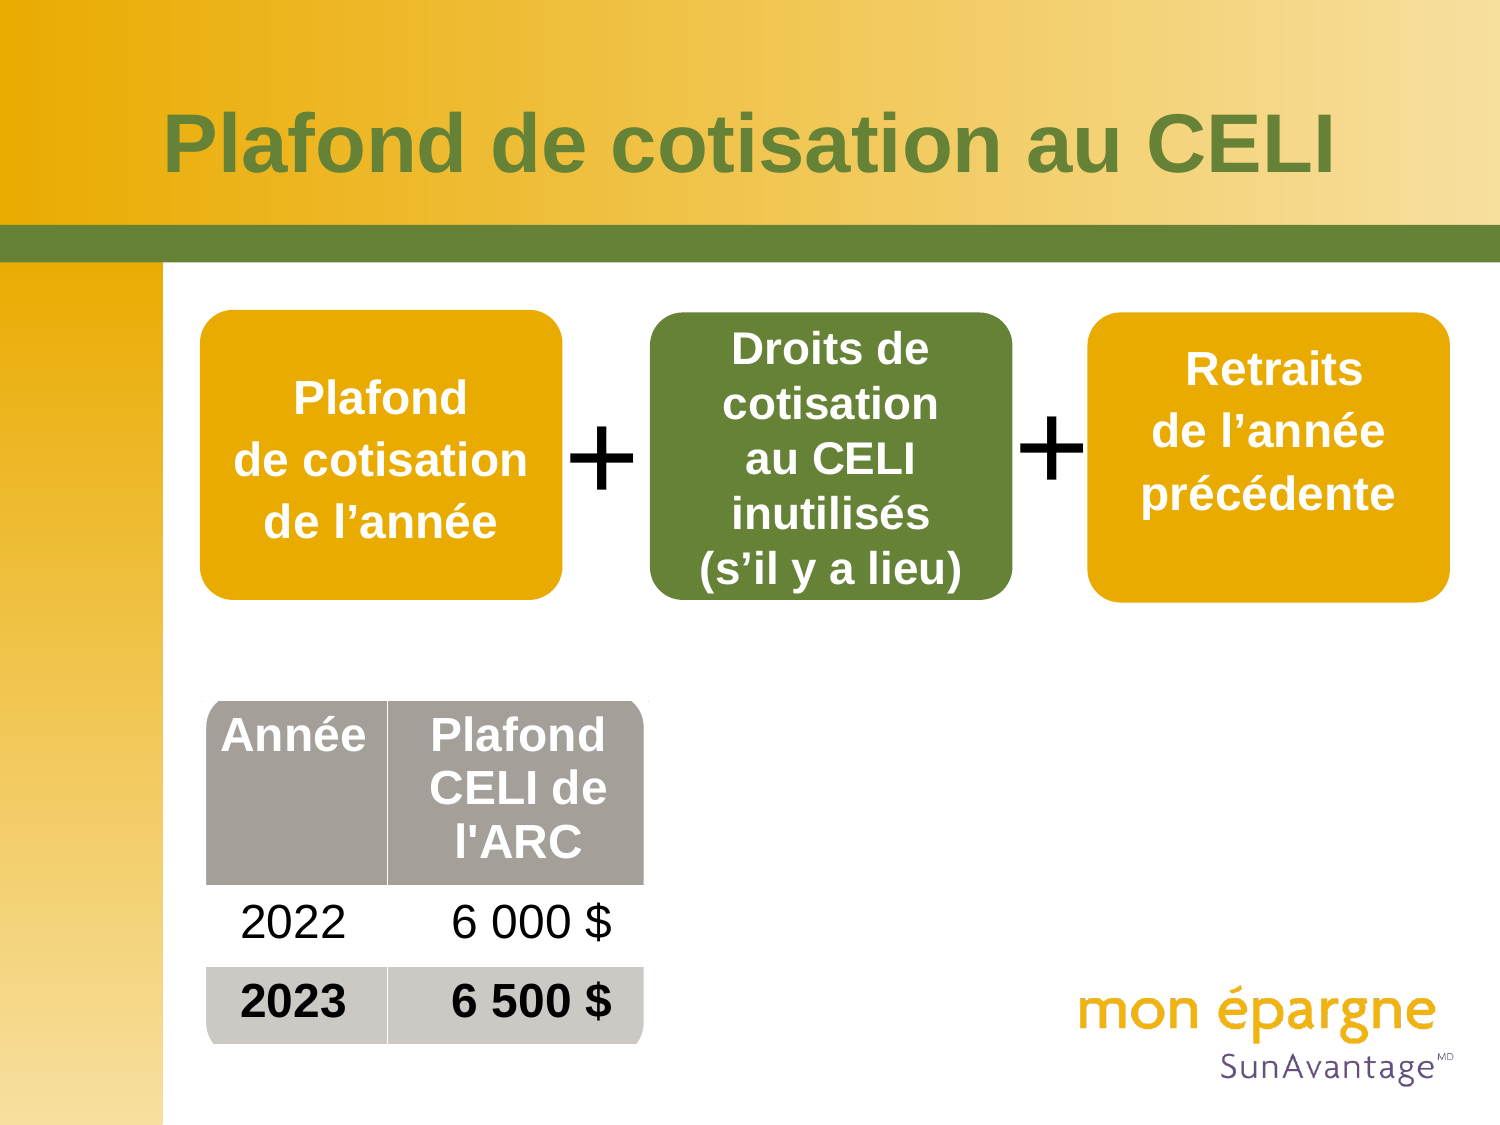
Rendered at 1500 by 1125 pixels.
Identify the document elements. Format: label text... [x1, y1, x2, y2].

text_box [1062, 974, 1463, 1109]
text_box + [999, 362, 1087, 525]
text_box Plafond de cotisation de l’année [199, 309, 563, 600]
text_box [0, 263, 163, 1125]
text_box [0, 224, 1500, 263]
text_box [0, 0, 1500, 224]
text_box + [549, 372, 663, 535]
text_box [197, 685, 653, 1065]
text_box Retraits de l’année précédente [1087, 312, 1450, 603]
text_box Droits de cotisation au CELI inutilisés (s’il y a lieu) [649, 312, 1013, 600]
title Plafond de cotisation au CELI [75, 45, 1425, 233]
